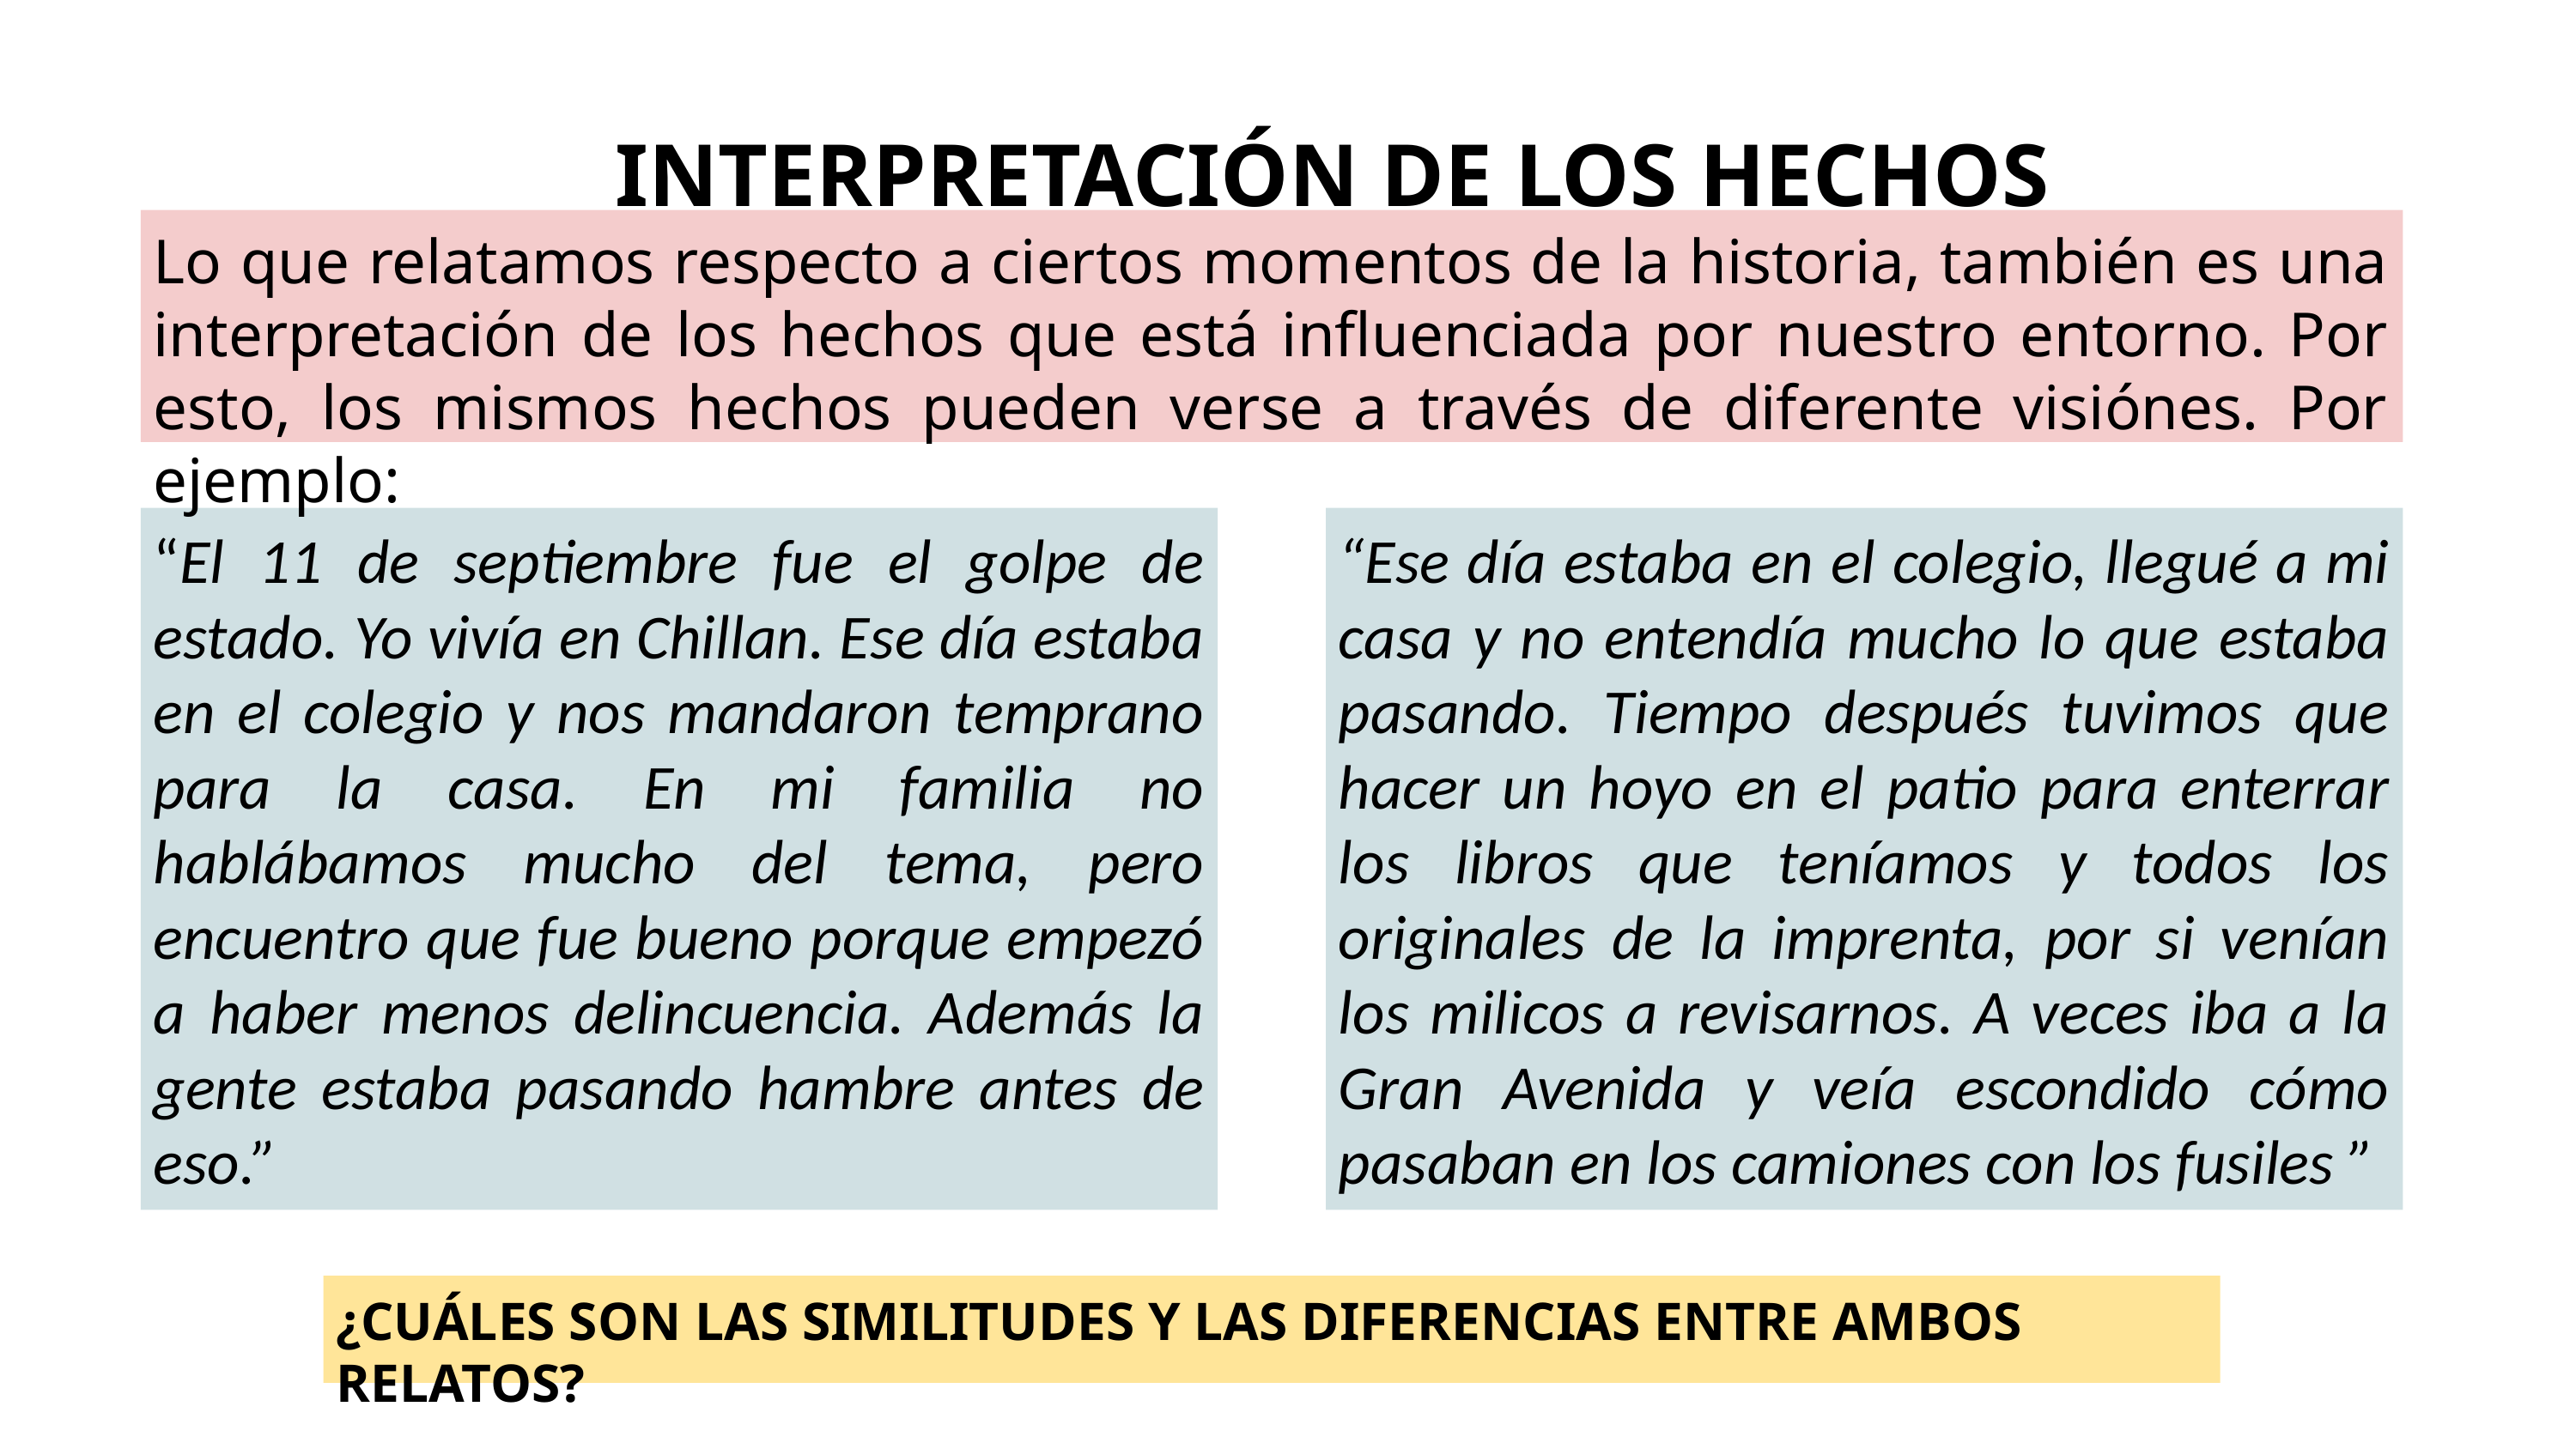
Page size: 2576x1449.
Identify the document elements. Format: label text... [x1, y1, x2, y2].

text_box INTERPRETACIÓN DE LOS HECHOS [103, 80, 2562, 312]
text_box “Ese día estaba en el colegio, llegué a mi casa y no entendía mucho lo que estaba pasando. Tiempo después tuvimos que hacer un hoyo en el patio para enterrar los libros que teníamos y todos los originales de la imprenta, por si venían los milicos a revisarnos. A veces iba a la Gran Avenida y veía escondido cómo pasaban en los camiones con los fusiles ” [1326, 507, 2403, 1210]
text_box “El 11 de septiembre fue el golpe de estado. Yo vivía en Chillan. Ese día estaba en el colegio y nos mandaron temprano para la casa. En mi familia no hablábamos mucho del tema, pero encuentro que fue bueno porque empezó a haber menos delincuencia. Además la gente estaba pasando hambre antes de eso.” [140, 507, 1218, 1210]
text_box Lo que relatamos respecto a ciertos momentos de la historia, también es una interpretación de los hechos que está influenciada por nuestro entorno. Por esto, los mismos hechos pueden verse a través de diferente visiónes. Por ejemplo: [140, 209, 2403, 442]
text_box ¿CUÁLES SON LAS SIMILITUDES Y LAS DIFERENCIAS ENTRE AMBOS RELATOS? [323, 1276, 2221, 1383]
